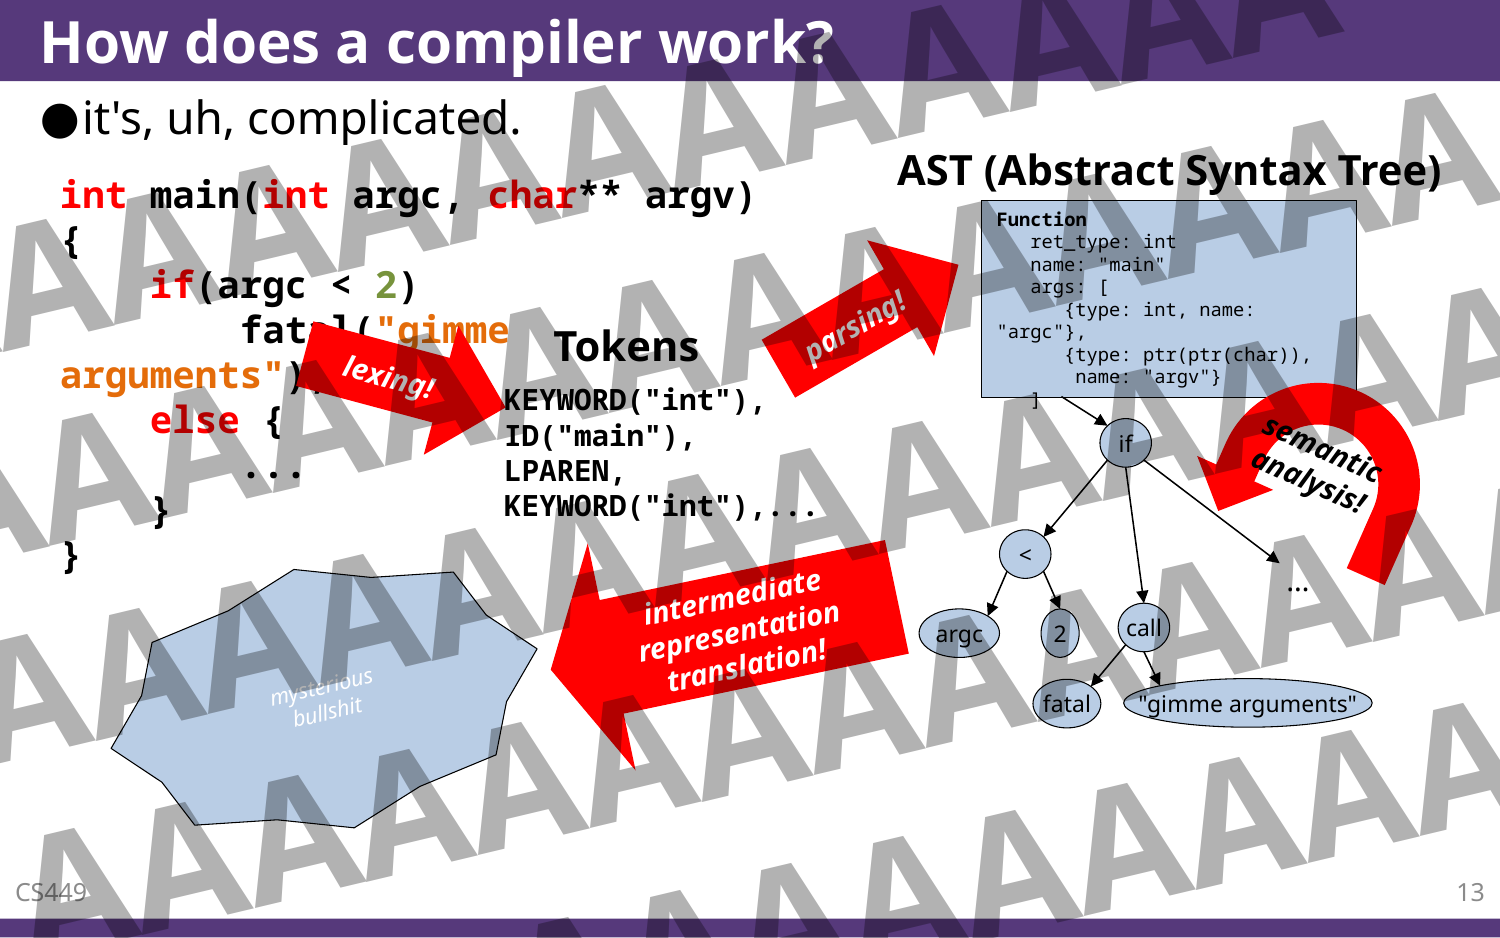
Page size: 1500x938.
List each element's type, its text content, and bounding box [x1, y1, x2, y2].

slide_number 13 [1387, 868, 1500, 919]
text_box AAAAAAAAAAAAA AAAAAAAAAAAAAAAA AAAAAAAAAAAAAAAAA AAAAAAAAAAAAAAAAA AAAAAAAAAAAAAAAAAAA [0, 0, 1500, 938]
title How does a compiler work? [24, 0, 719, 81]
list it's, uh, complicated. [24, 81, 381, 164]
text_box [499, 312, 824, 532]
footer CS449 [0, 899, 5, 919]
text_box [890, 135, 1449, 729]
